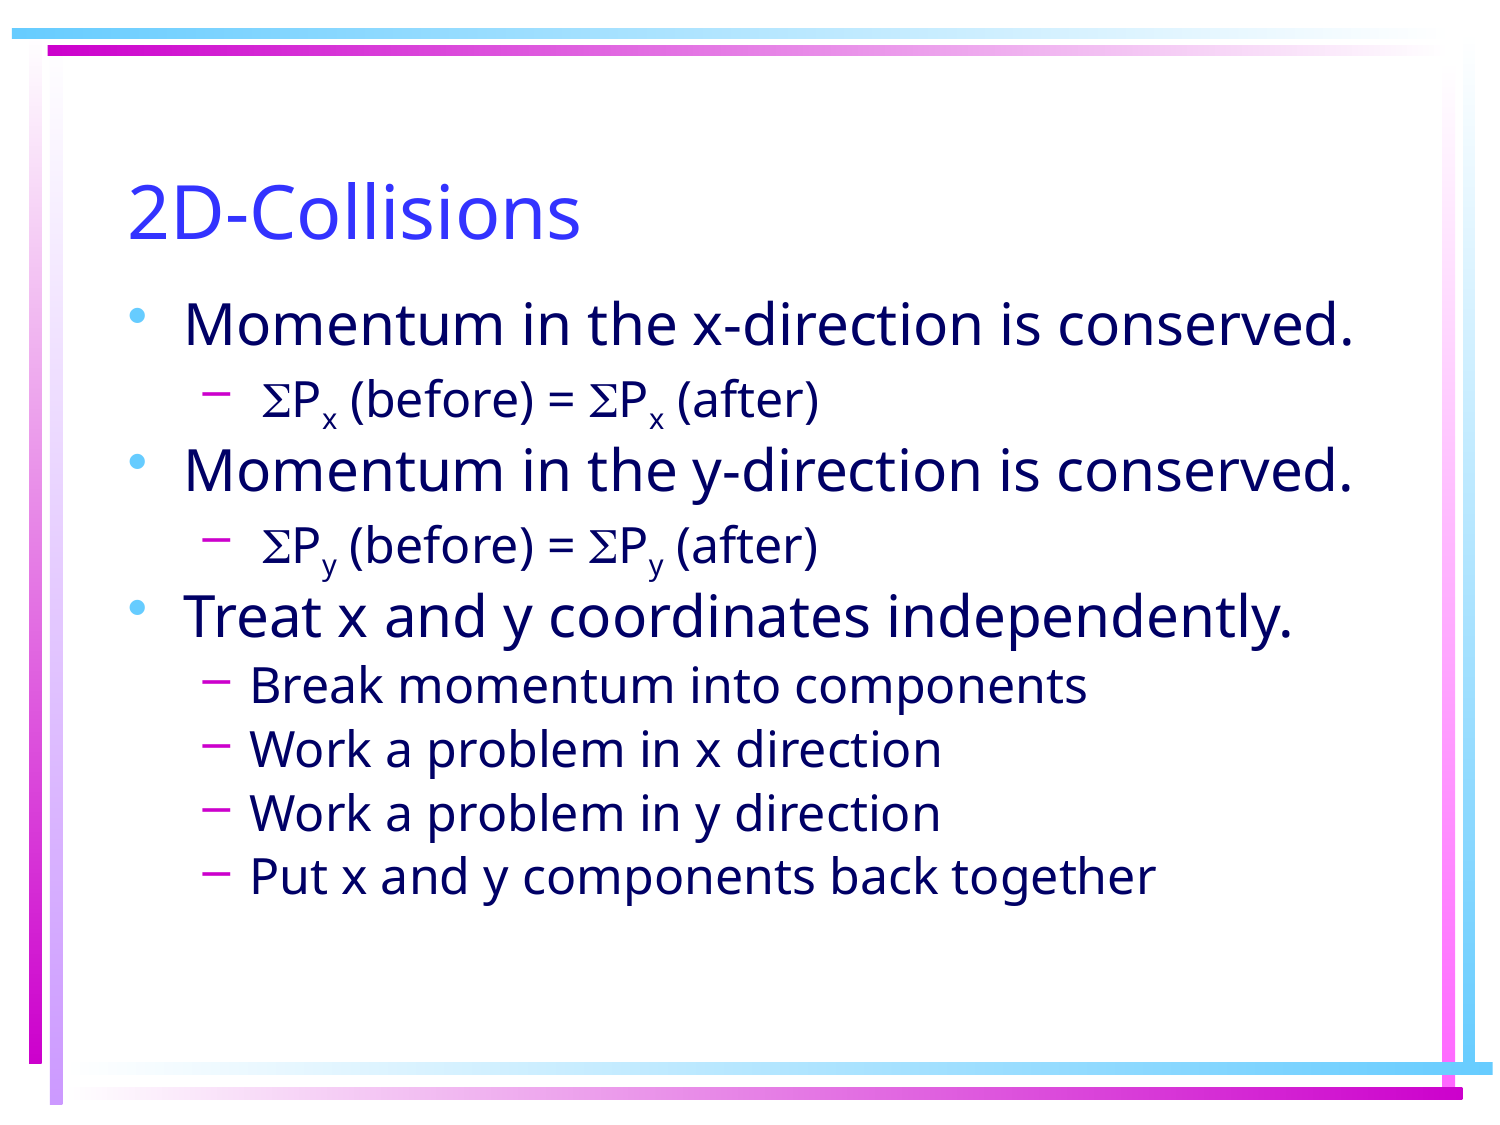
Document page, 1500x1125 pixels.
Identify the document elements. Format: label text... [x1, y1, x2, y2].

list Momentum in the x-direction is conserved. SPx (before) = SPx (after) Momentum in the y-direction is conserved. SPy (before) = SPy (after) Treat x and y coordinates independently. Break momentum into components Work a problem in x direction Work a problem in y direction Put x and y components back together [112, 287, 1388, 975]
title 2D-Collisions [112, 99, 1388, 263]
